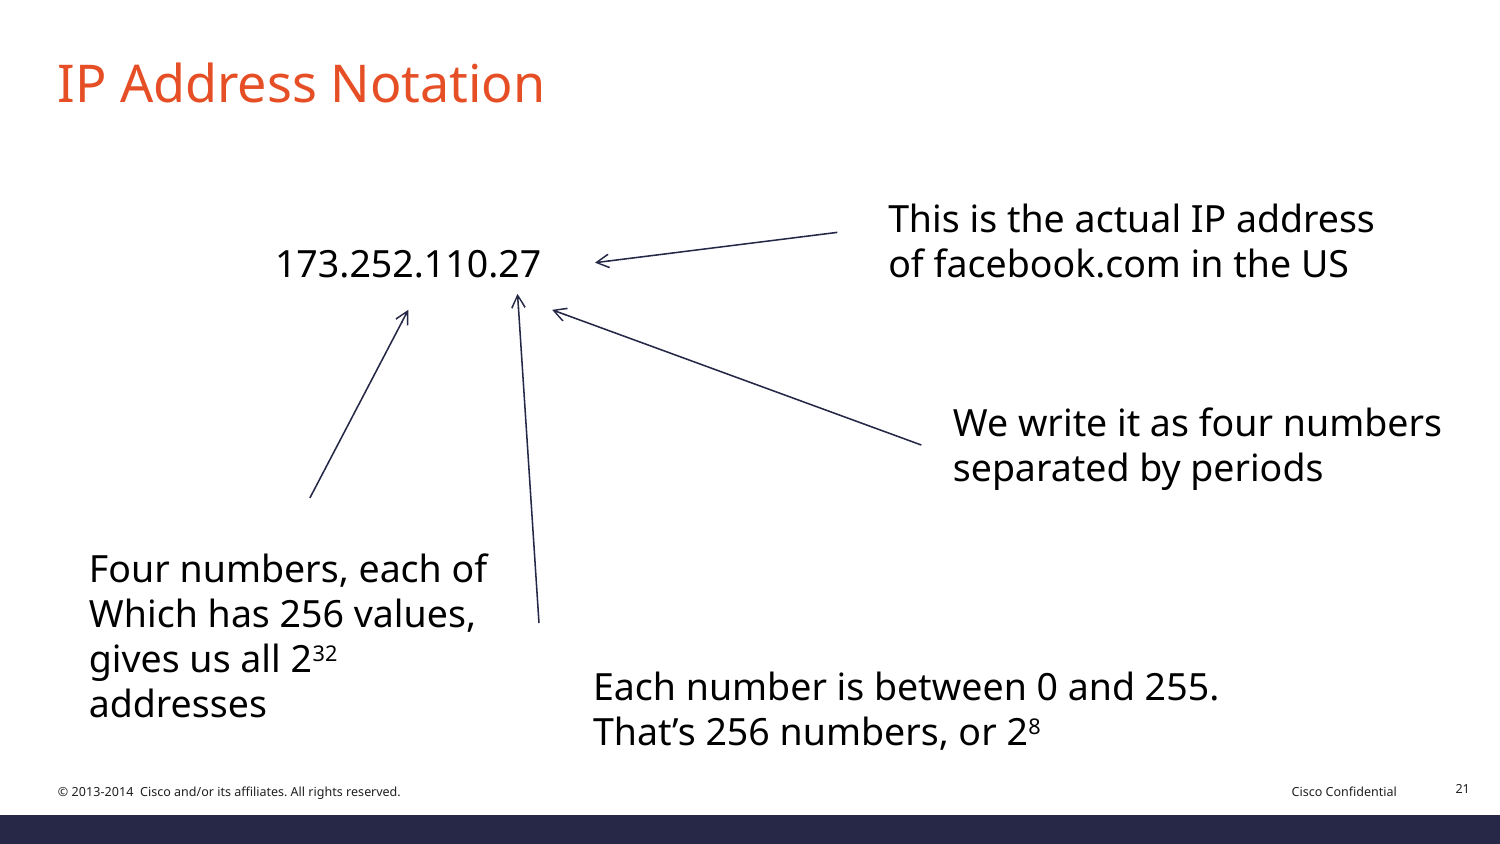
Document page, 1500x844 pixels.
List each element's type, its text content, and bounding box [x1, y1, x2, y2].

text_box Each number is between 0 and 255. That’s 256 numbers, or 28 [578, 655, 1235, 761]
title IP Address Notation [42, 49, 1464, 170]
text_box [594, 232, 838, 263]
text_box 173.252.110.27 [260, 232, 557, 293]
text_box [551, 309, 922, 446]
text_box Four numbers, each of Which has 256 values, gives us all 232 addresses [74, 537, 529, 732]
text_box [309, 309, 409, 499]
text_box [517, 293, 540, 624]
text_box This is the actual IP address of facebook.com in the US [873, 187, 1418, 293]
text_box We write it as four numbers separated by periods [938, 392, 1483, 497]
